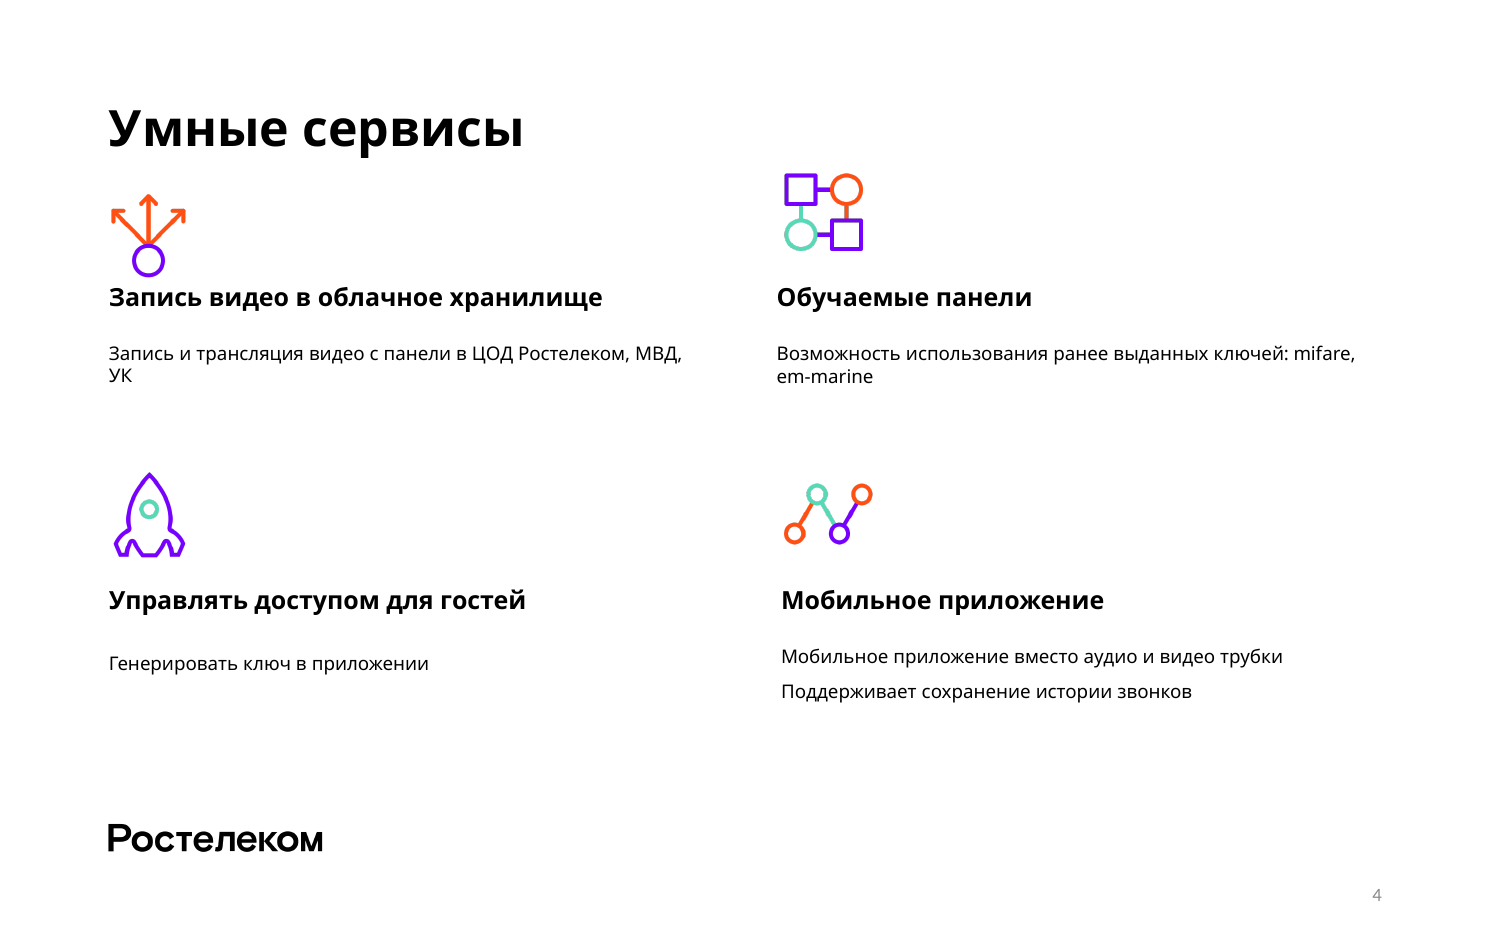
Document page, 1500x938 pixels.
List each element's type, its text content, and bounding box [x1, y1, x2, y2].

text_box Управлять доступом для гостей Генерировать ключ в приложении [108, 577, 724, 711]
picture [103, 189, 195, 282]
picture [87, 812, 342, 871]
picture [776, 165, 869, 257]
text_box Мобильное приложение Мобильное приложение вместо аудио и видео трубки Поддерживает сохранение истории звонков [781, 577, 1397, 710]
slide_number 4 [1059, 869, 1397, 920]
text_box Обучаемые панели Возможность использования ранее выданных ключей: mifare, em-marine [776, 274, 1393, 395]
text_box Умные сервисы [109, 89, 1421, 165]
picture [780, 467, 873, 560]
text_box Запись видео в облачное хранилище Запись и трансляция видео с панели в ЦОД Ростелеком, МВД, УК [108, 274, 724, 394]
picture [103, 467, 195, 560]
